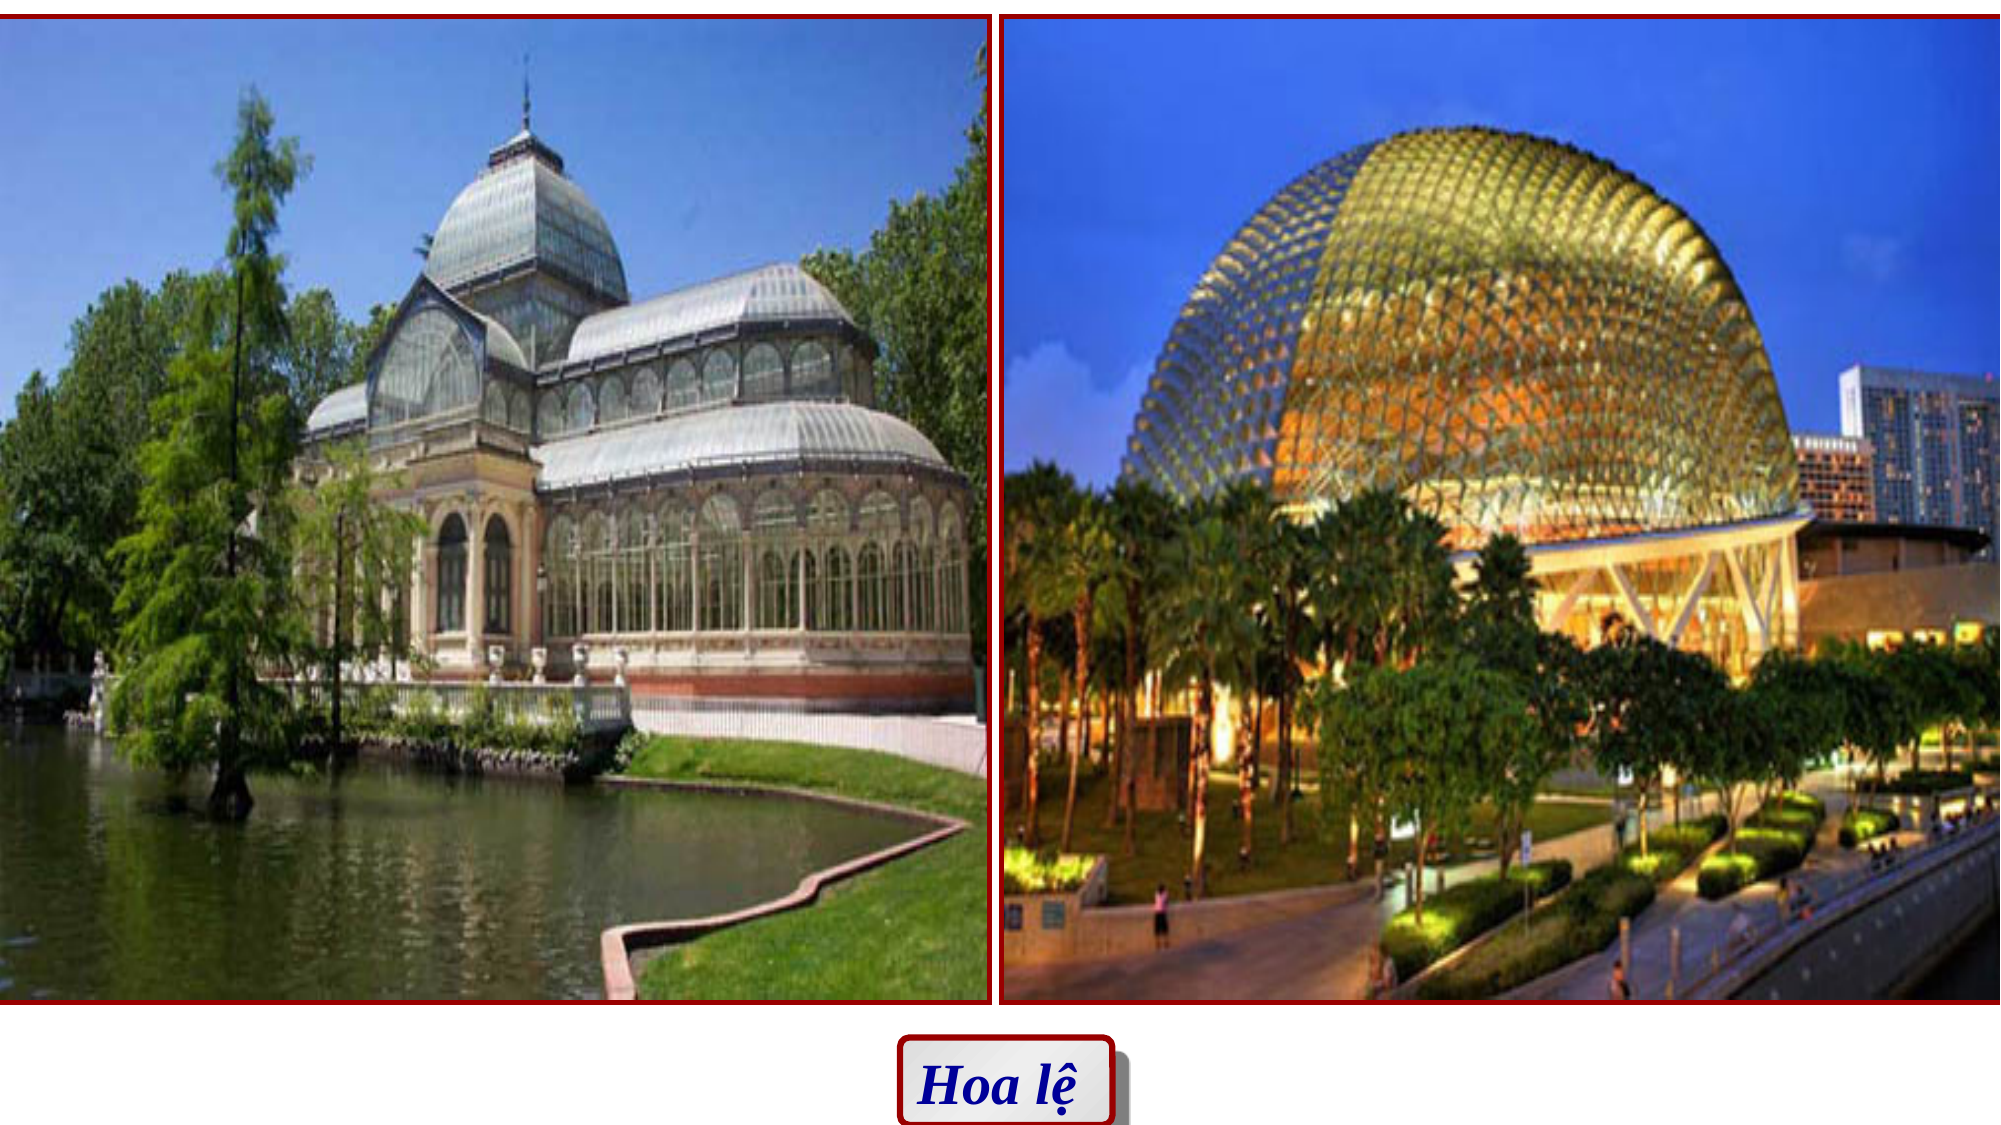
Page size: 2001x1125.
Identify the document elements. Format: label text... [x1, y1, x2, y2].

picture [1003, 18, 2000, 1001]
picture [0, 18, 988, 1001]
text_box Hoa lệ [899, 1037, 1113, 1125]
